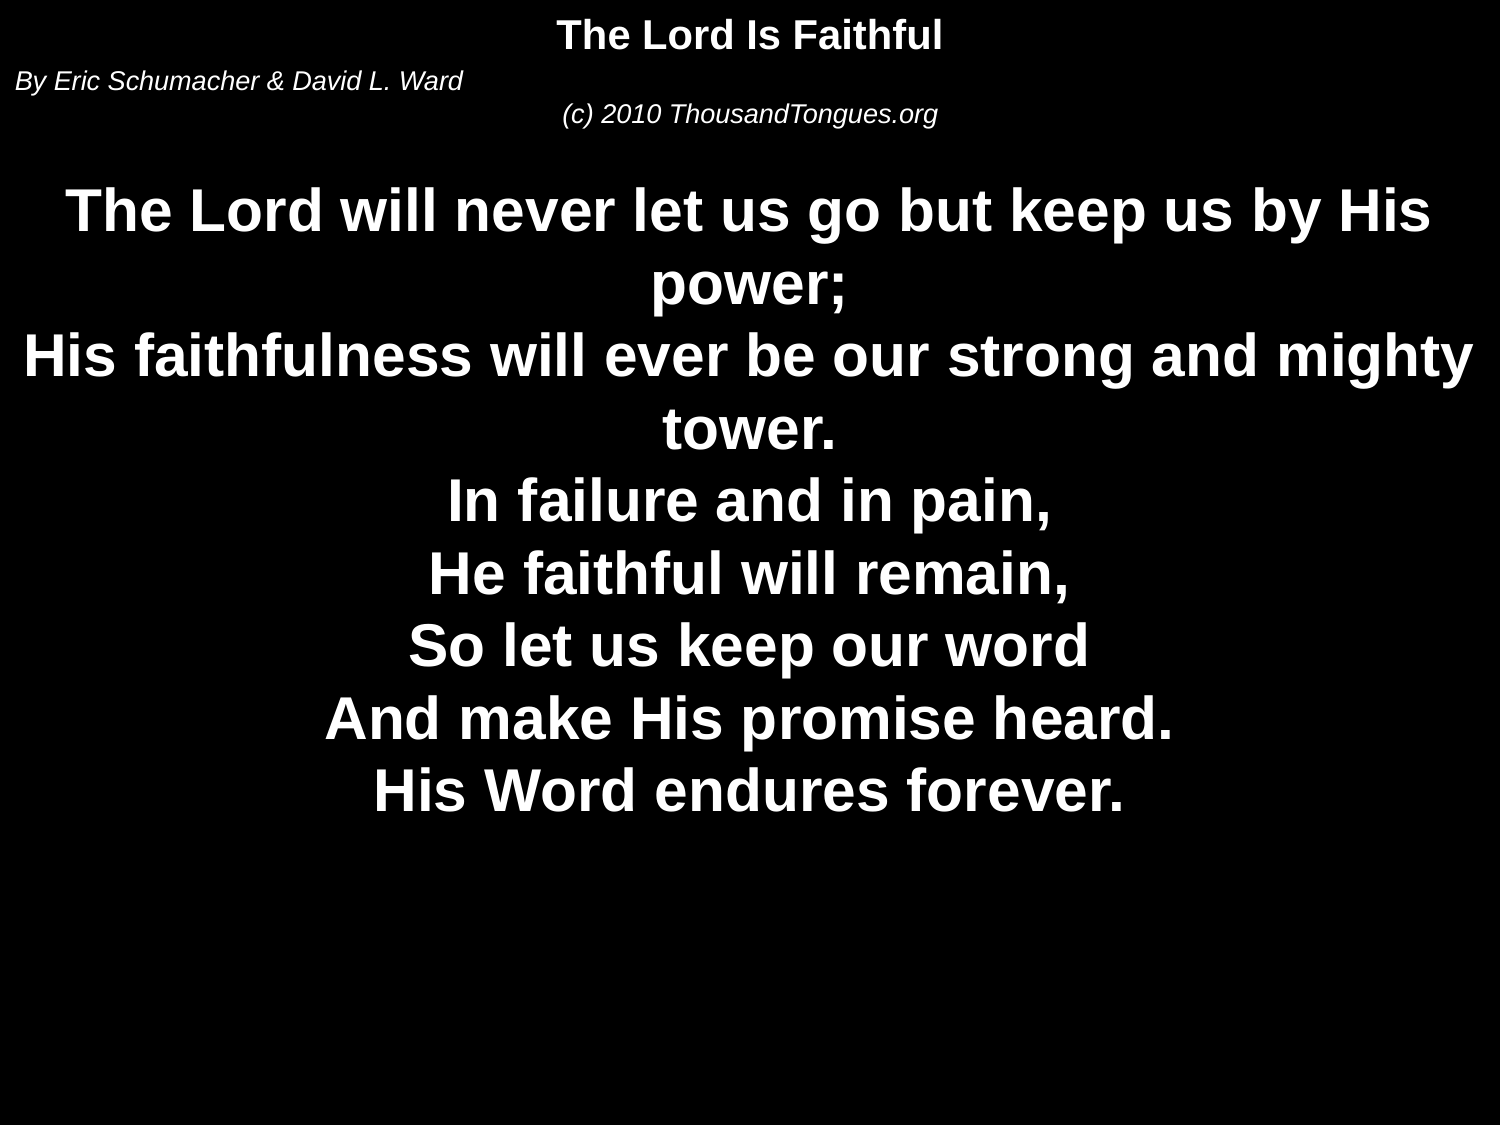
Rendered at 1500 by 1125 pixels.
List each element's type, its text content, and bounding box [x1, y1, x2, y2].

text_box The Lord Is Faithful [0, 0, 1500, 56]
text_box The Lord will never let us go but keep us by His power; His faithfulness will ever be our strong and mighty tower. In failure and in pain, He faithful will remain, So let us keep our word And make His promise heard. His Word endures forever. [0, 164, 1500, 876]
text_box By Eric Schumacher & David L. Ward (c) 2010 ThousandTongues.org [0, 56, 1500, 136]
